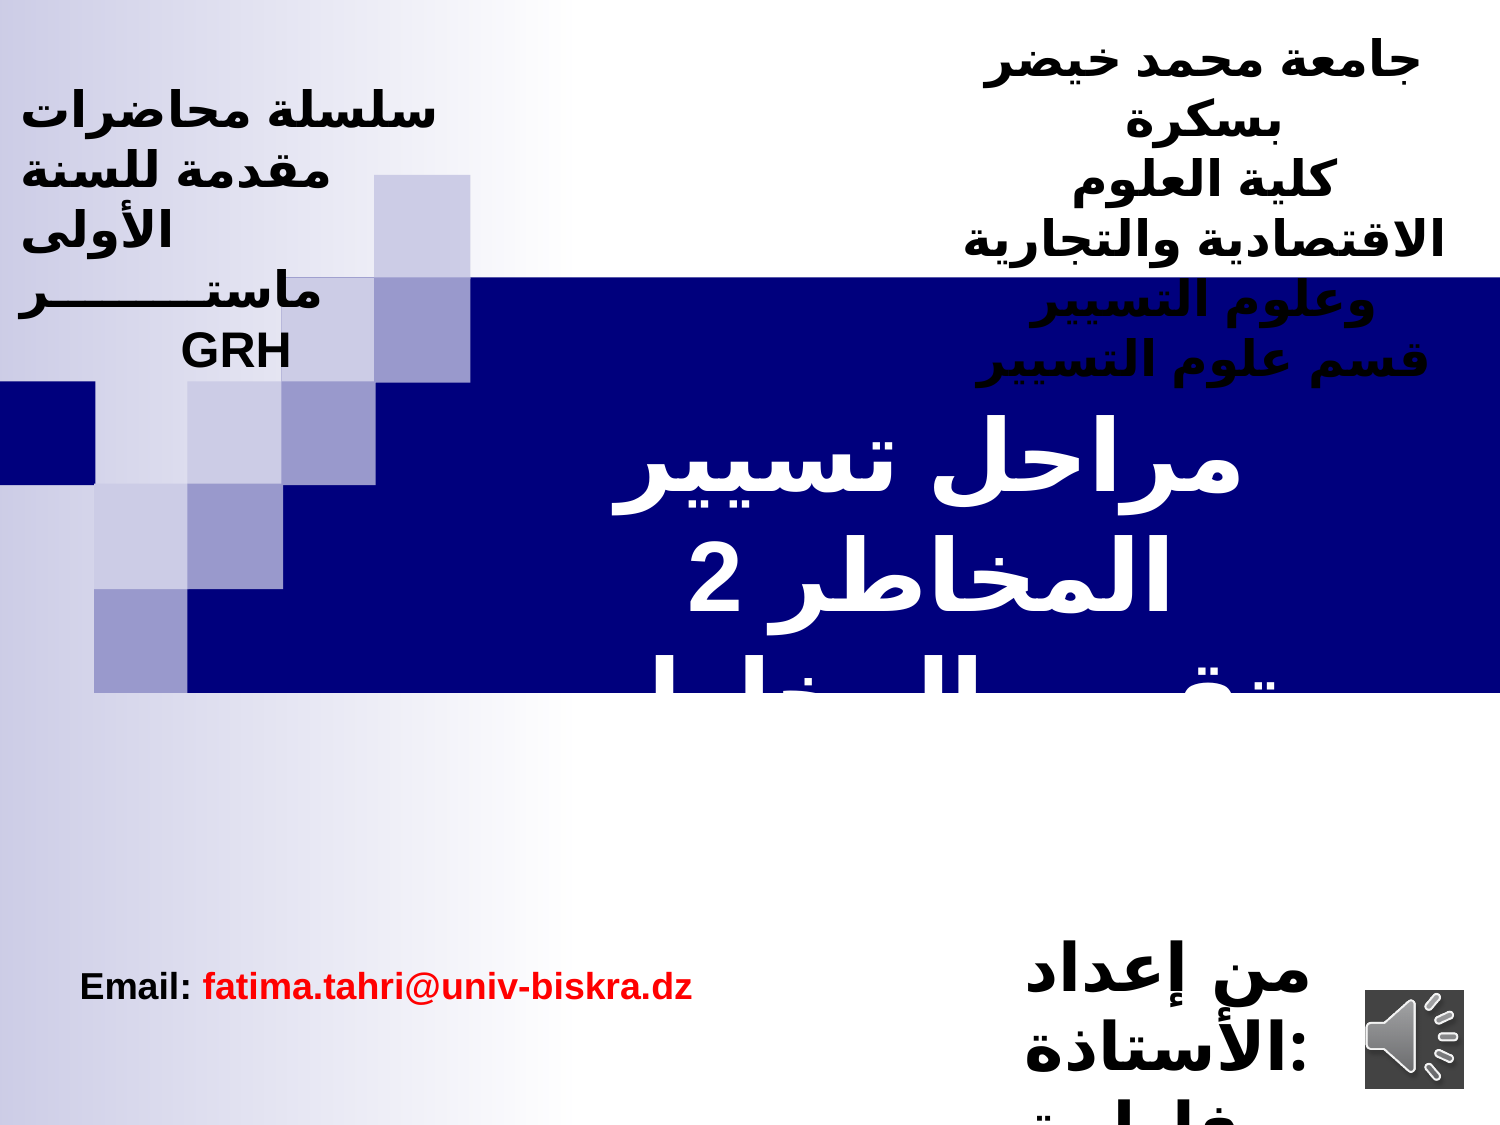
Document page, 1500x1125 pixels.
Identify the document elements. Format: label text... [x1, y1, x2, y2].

picture [1364, 989, 1465, 1090]
text_box من إعداد الأستاذة: فاطمة الزهراء طاهري [1009, 916, 1471, 1125]
text_box جامعة محمد خيضر بسكرة كلية العلوم الاقتصادية والتجارية وعلوم التسيير قسم علوم التسيير [938, 18, 1471, 394]
title مراحل تسيير المخاطر 2 تقييم المخاطر [425, 451, 1439, 693]
text_box سلسلة محاضرات مقدمة للسنة الأولى ماستـــــــــر GRH [5, 70, 467, 385]
text_box Email: fatima.tahri@univ-biskra.dz [64, 955, 798, 1015]
